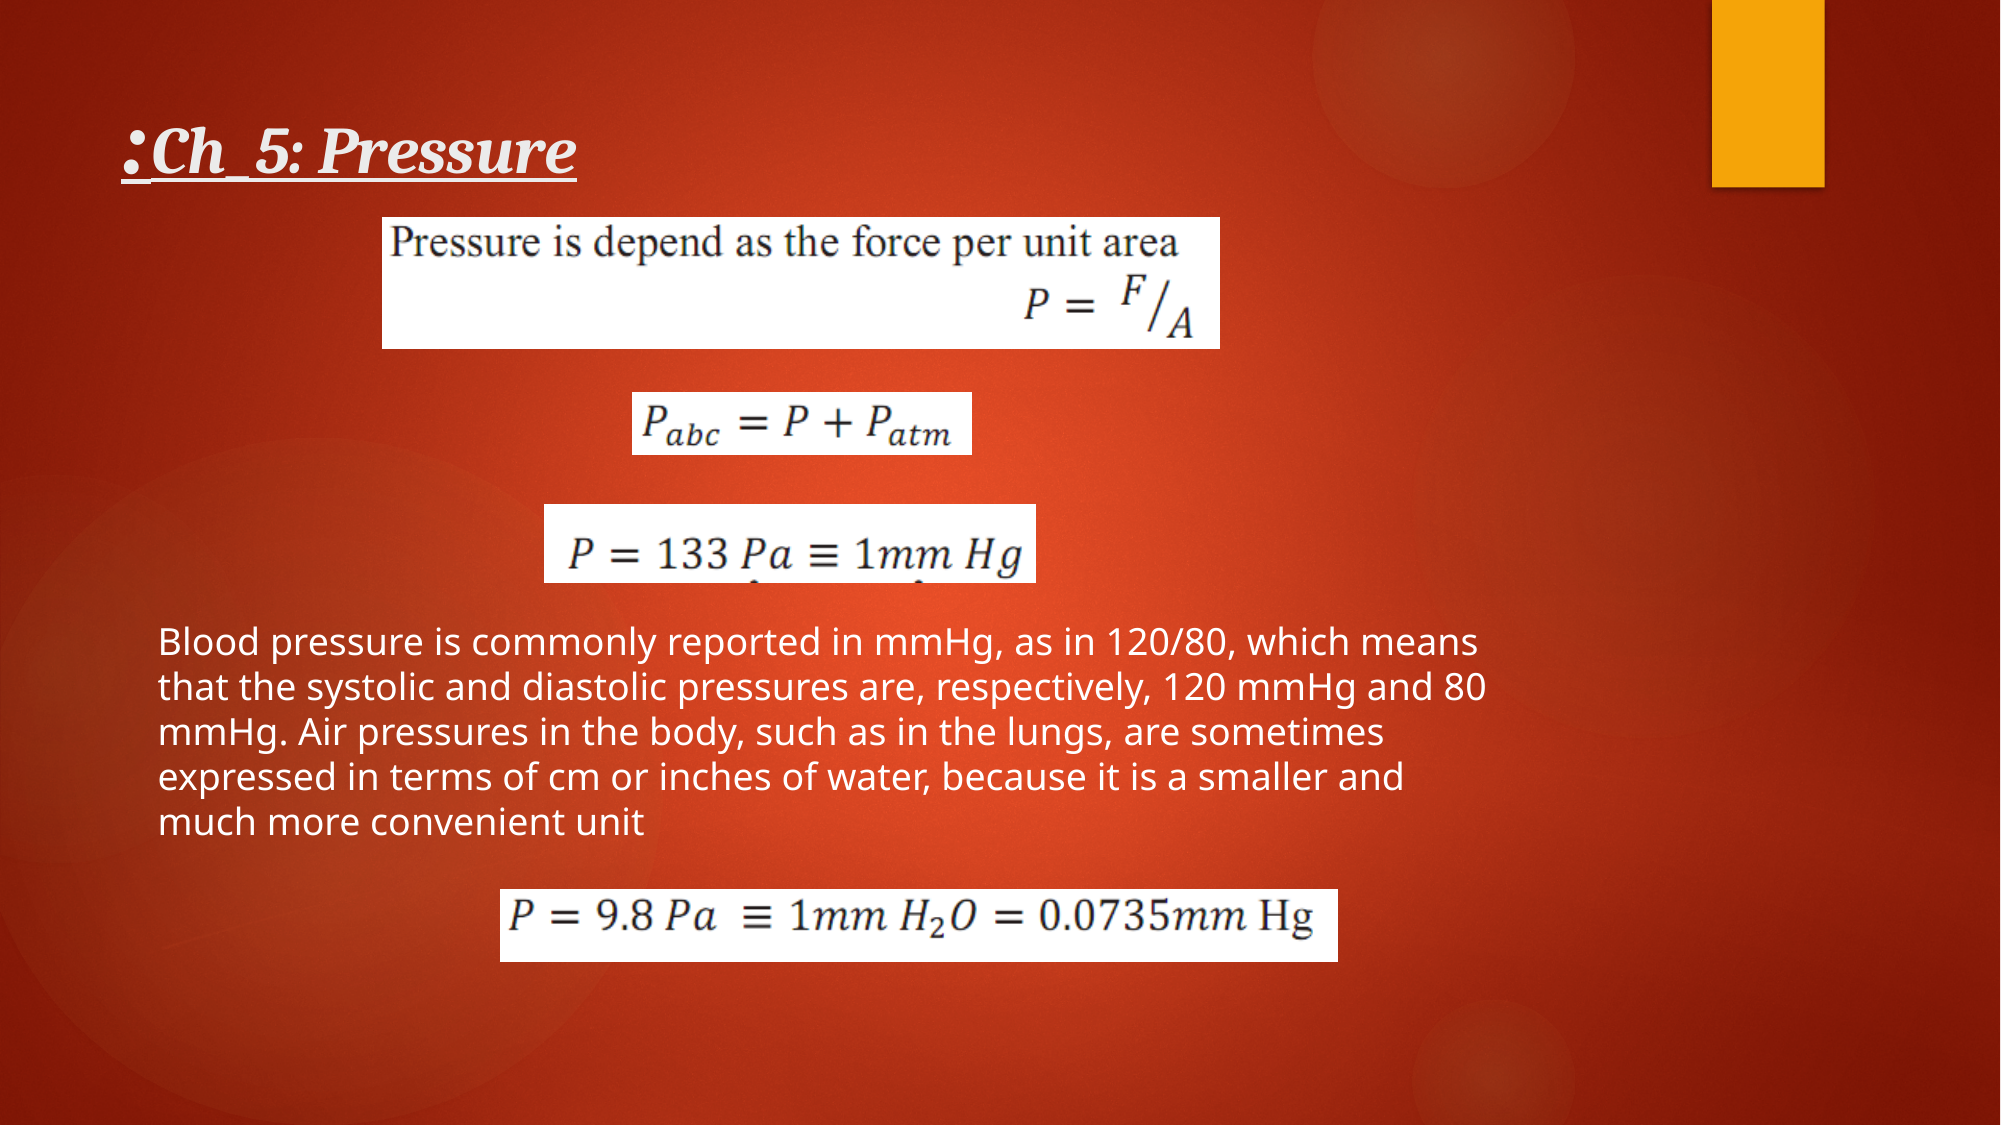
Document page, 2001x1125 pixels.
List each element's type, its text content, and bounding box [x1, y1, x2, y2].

picture [631, 391, 972, 455]
picture [544, 504, 1036, 584]
picture [381, 216, 1220, 349]
title Ch_5: Pressure: [106, 74, 1649, 304]
text_box Blood pressure is commonly reported in mmHg, as in 120/80, which means that the systolic and diastolic pressures are, respectively, 120 mmHg and 80 mmHg. Air pressures in the body, such as in the lungs, are sometimes expressed in terms of cm or inches of water, because it is a smaller and much more convenient unit [142, 610, 1515, 851]
picture [499, 889, 1338, 962]
